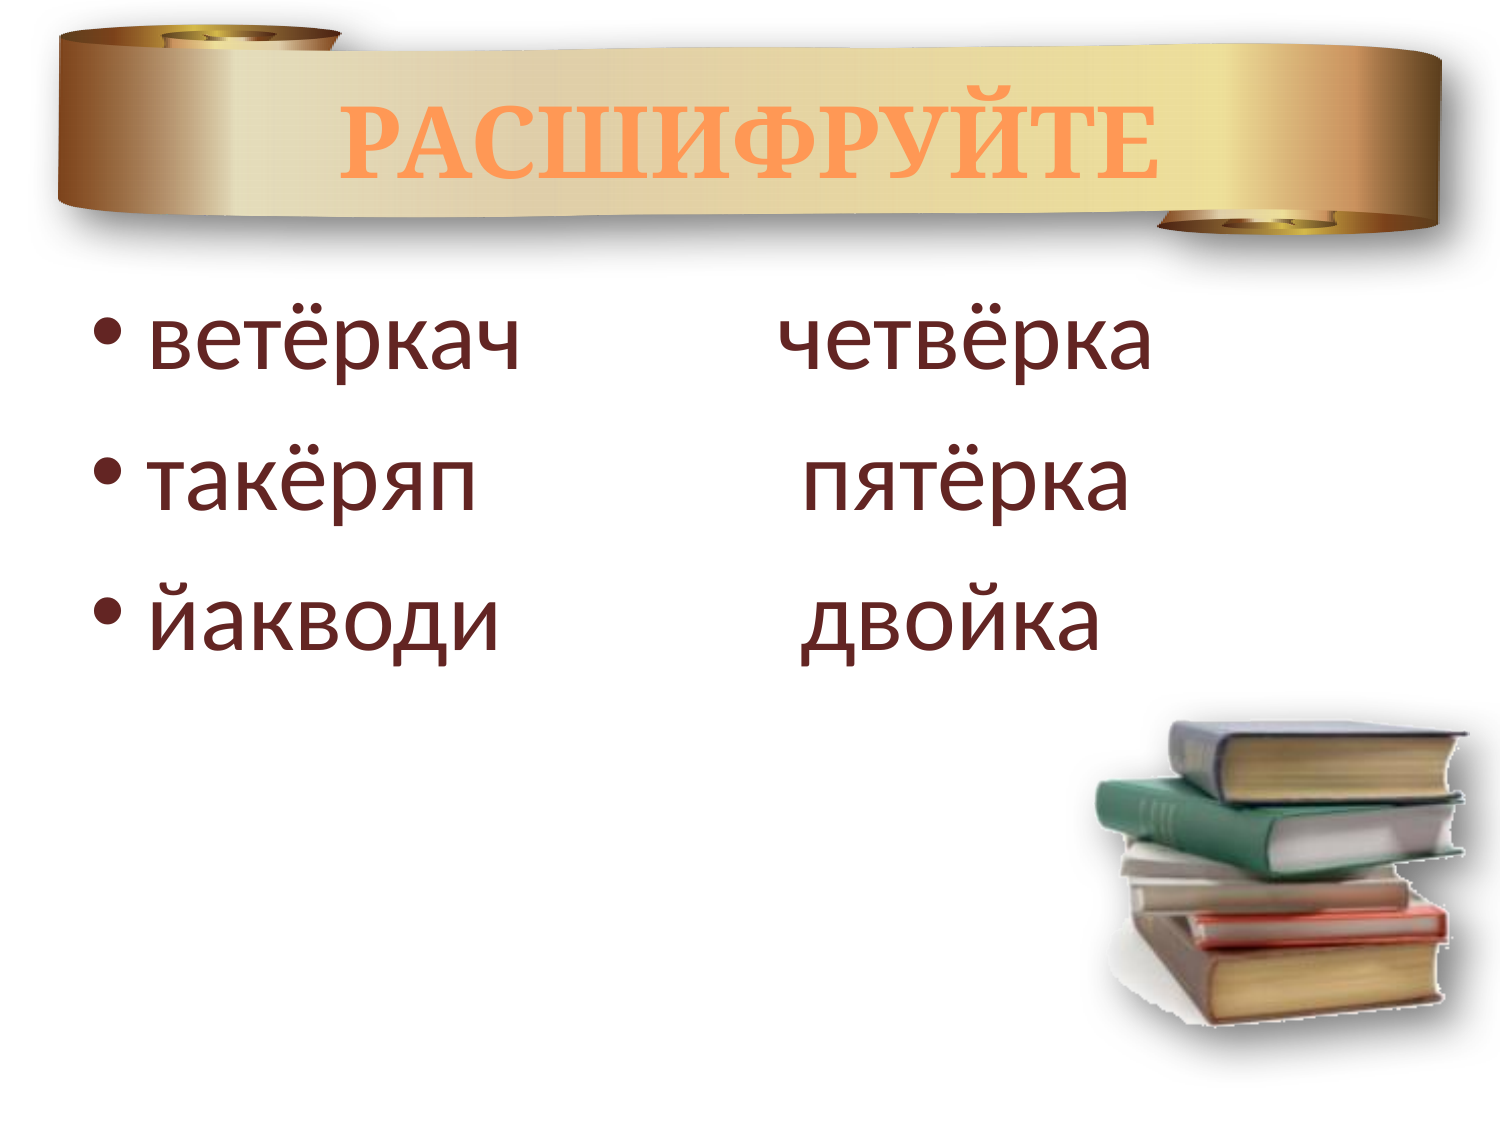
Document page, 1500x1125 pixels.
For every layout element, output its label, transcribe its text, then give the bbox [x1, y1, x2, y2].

text_box [140, 270, 1207, 375]
list четвёрка пятёрка двойка [762, 262, 1426, 1006]
list ветёркач такёряп йакводи [74, 262, 738, 1006]
picture [1089, 691, 1471, 1039]
picture [58, 23, 1442, 235]
